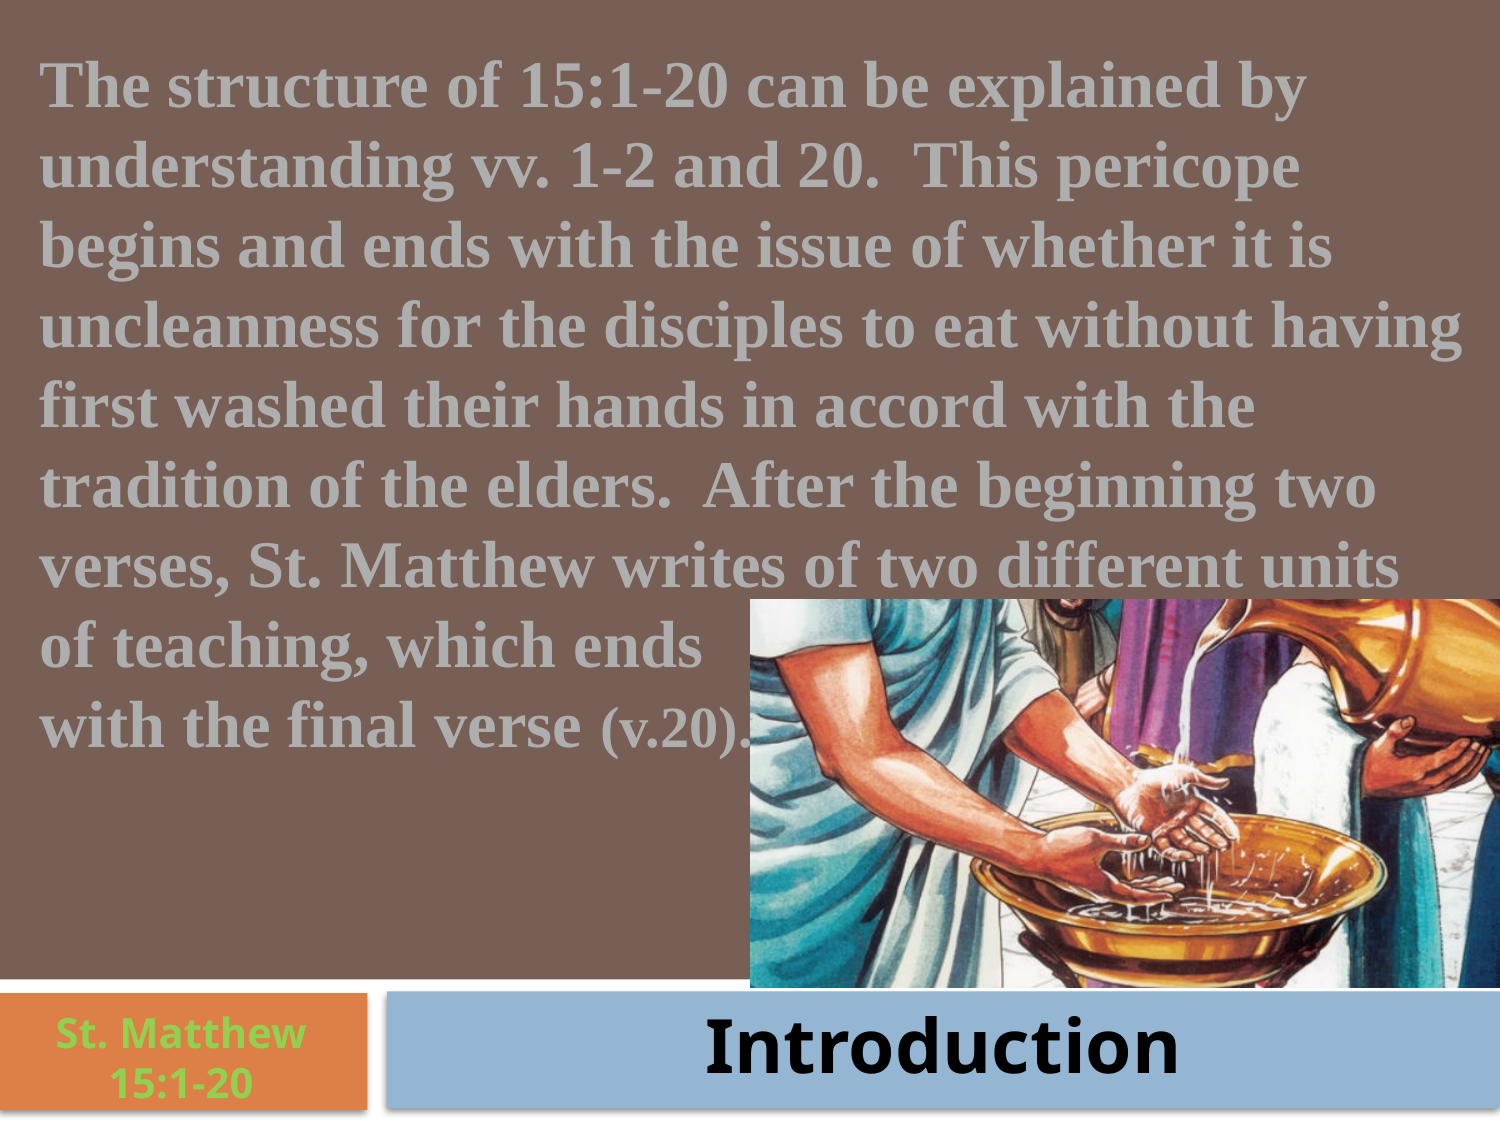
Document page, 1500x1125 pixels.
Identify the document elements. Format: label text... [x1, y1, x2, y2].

picture [749, 599, 1500, 988]
text_box Introduction [387, 991, 1500, 1097]
text_box St. Matthew 15:1-20 [0, 999, 363, 1115]
text_box The structure of 15:1-20 can be explained by understanding vv. 1-2 and 20. This pericope begins and ends with the issue of whether it is uncleanness for the disciples to eat without having first washed their hands in accord with the tradition of the elders. After the beginning two verses, St. Matthew writes of two different units of teaching, which ends with the final verse (v.20). [24, 33, 1488, 769]
